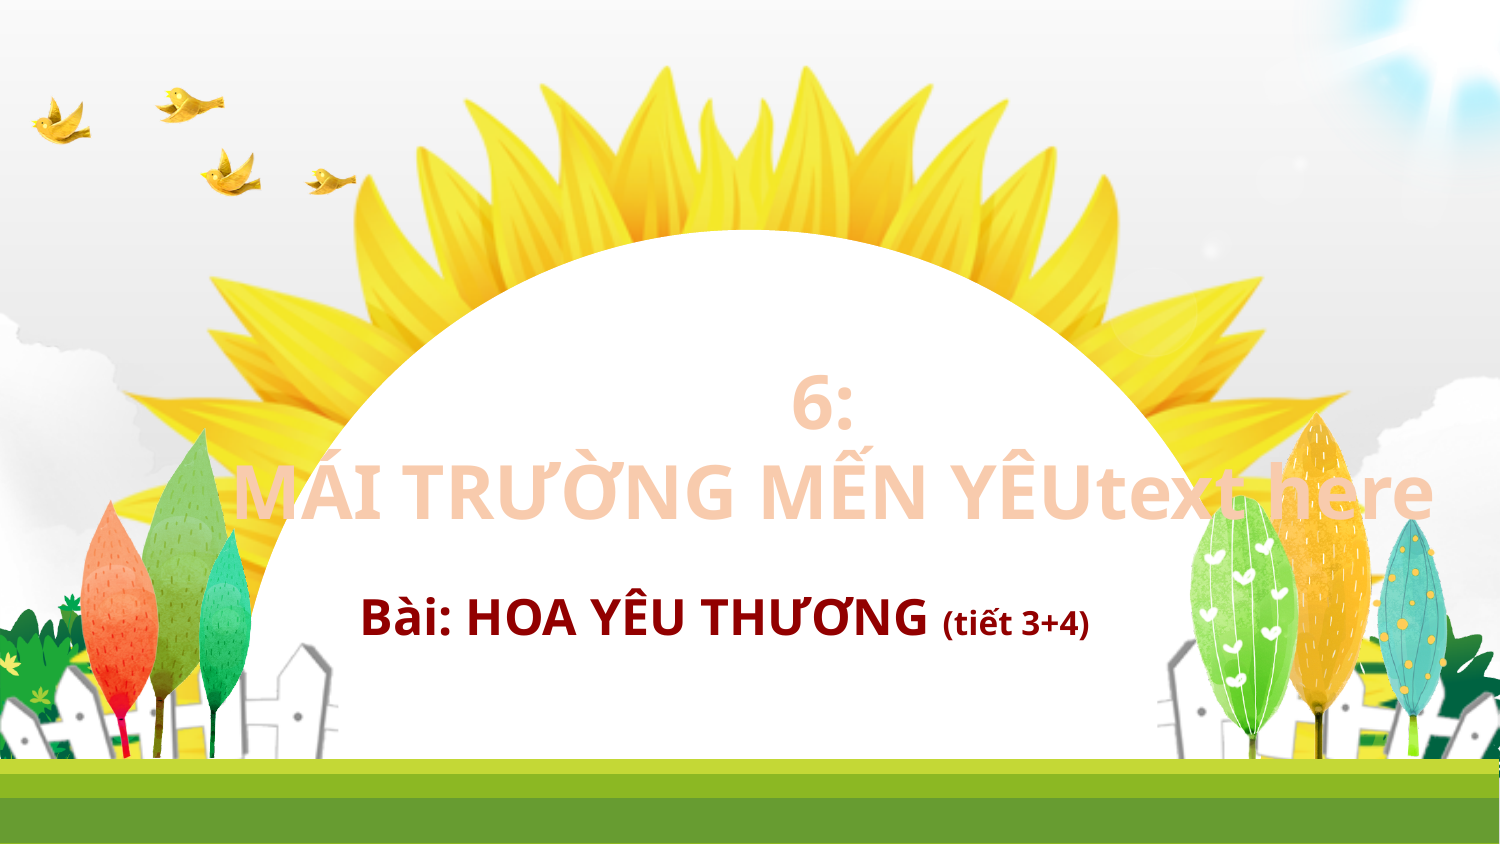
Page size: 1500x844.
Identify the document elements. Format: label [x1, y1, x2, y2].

text_box [78, 428, 252, 759]
picture [0, 0, 1500, 844]
